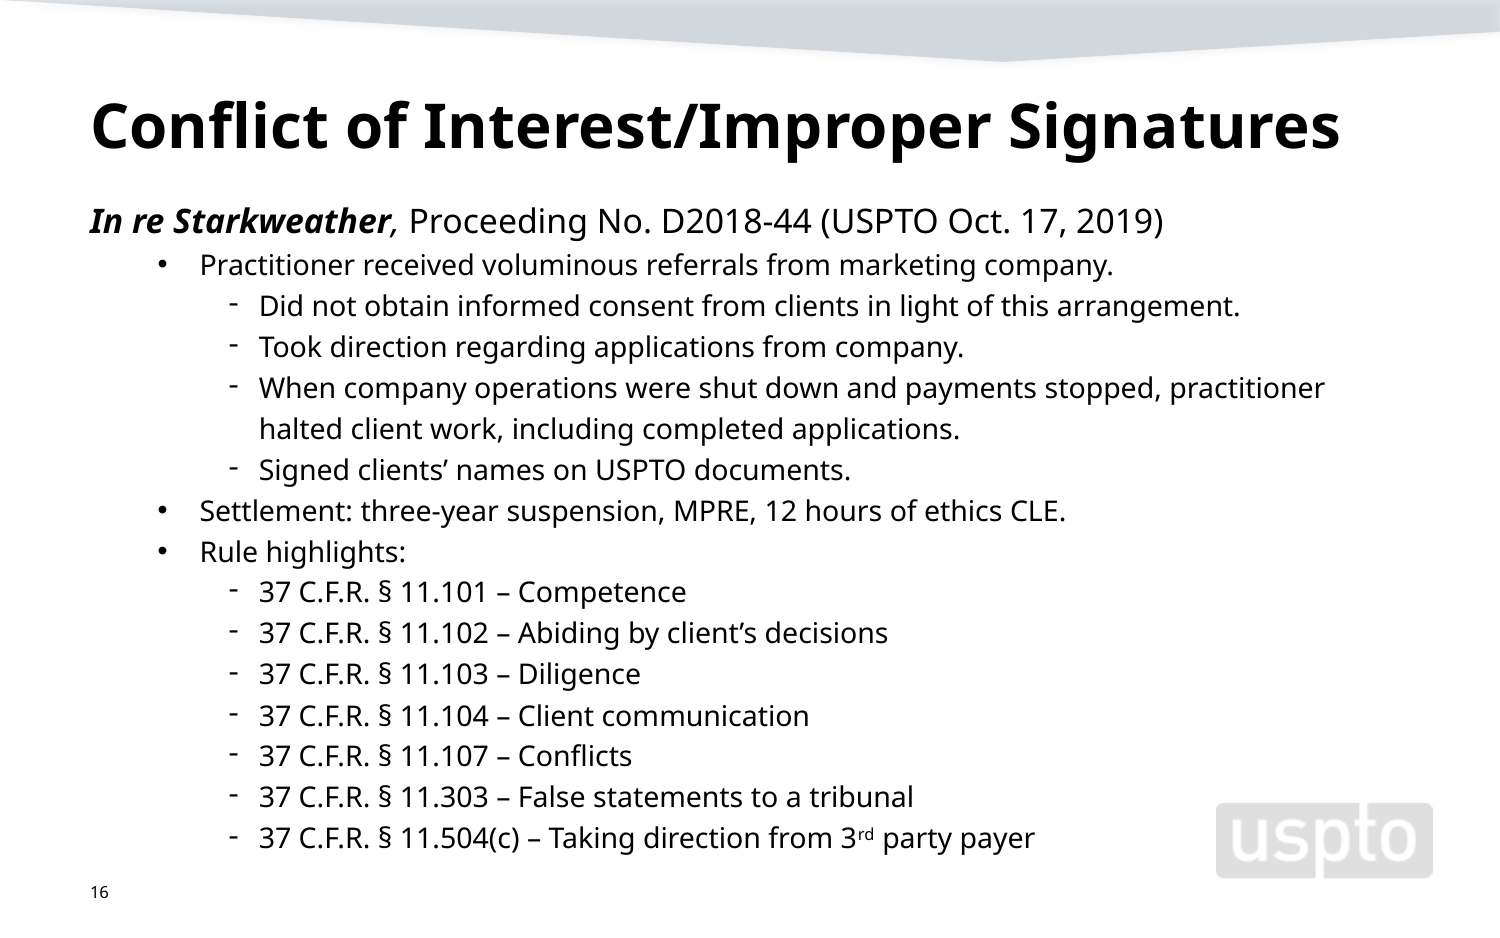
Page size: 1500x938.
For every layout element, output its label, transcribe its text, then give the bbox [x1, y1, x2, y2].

slide_number 16 [75, 868, 413, 919]
picture [1216, 803, 1433, 880]
title Conflict of Interest/Improper Signatures [75, 79, 1425, 191]
list In re Starkweather, Proceeding No. D2018-44 (USPTO Oct. 17, 2019) Practitioner received voluminous referrals from marketing company. Did not obtain informed consent from clients in light of this arrangement. Took direction regarding applications from company. When company operations were shut down and payments stopped, practitioner halted client work, including completed applications. Signed clients’ names on USPTO documents. Settlement: three-year suspension, MPRE, 12 hours of ethics CLE. Rule highlights: 37 C.F.R. § 11.101 – Competence 37 C.F.R. § 11.102 – Abiding by client’s decisions 37 C.F.R. § 11.103 – Diligence 37 C.F.R. § 11.104 – Client communication 37 C.F.R. § 11.107 – Conflicts 37 C.F.R. § 11.303 – False statements to a tribunal 37 C.F.R. § 11.504(c) – Taking direction from 3rd party payer [75, 191, 1425, 869]
